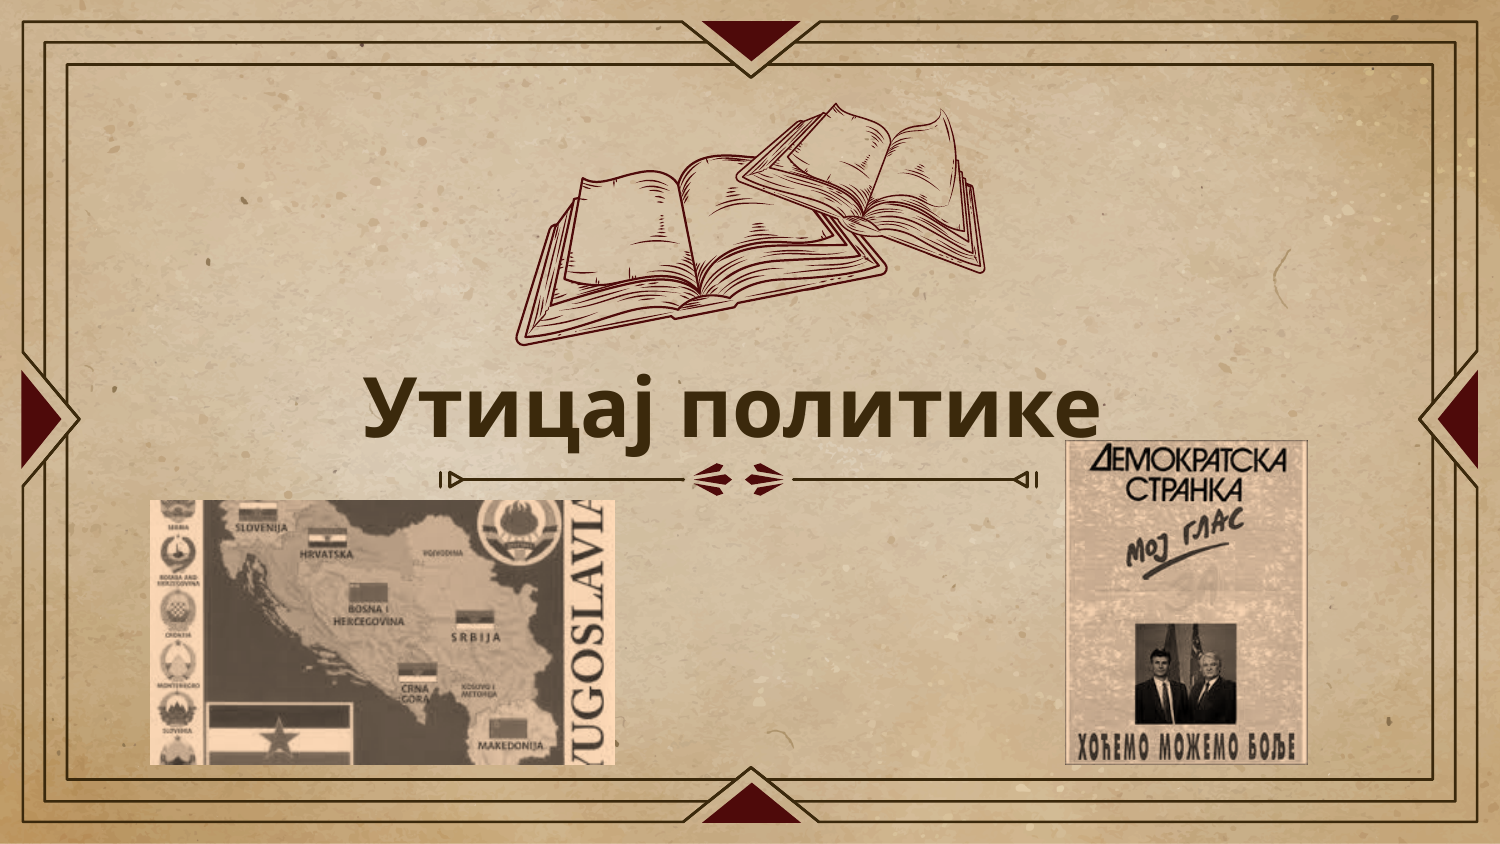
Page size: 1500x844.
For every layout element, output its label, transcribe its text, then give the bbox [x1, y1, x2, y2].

title Утицај политике [279, 353, 1187, 469]
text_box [513, 102, 987, 347]
picture [0, 0, 1500, 844]
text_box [440, 462, 1037, 497]
